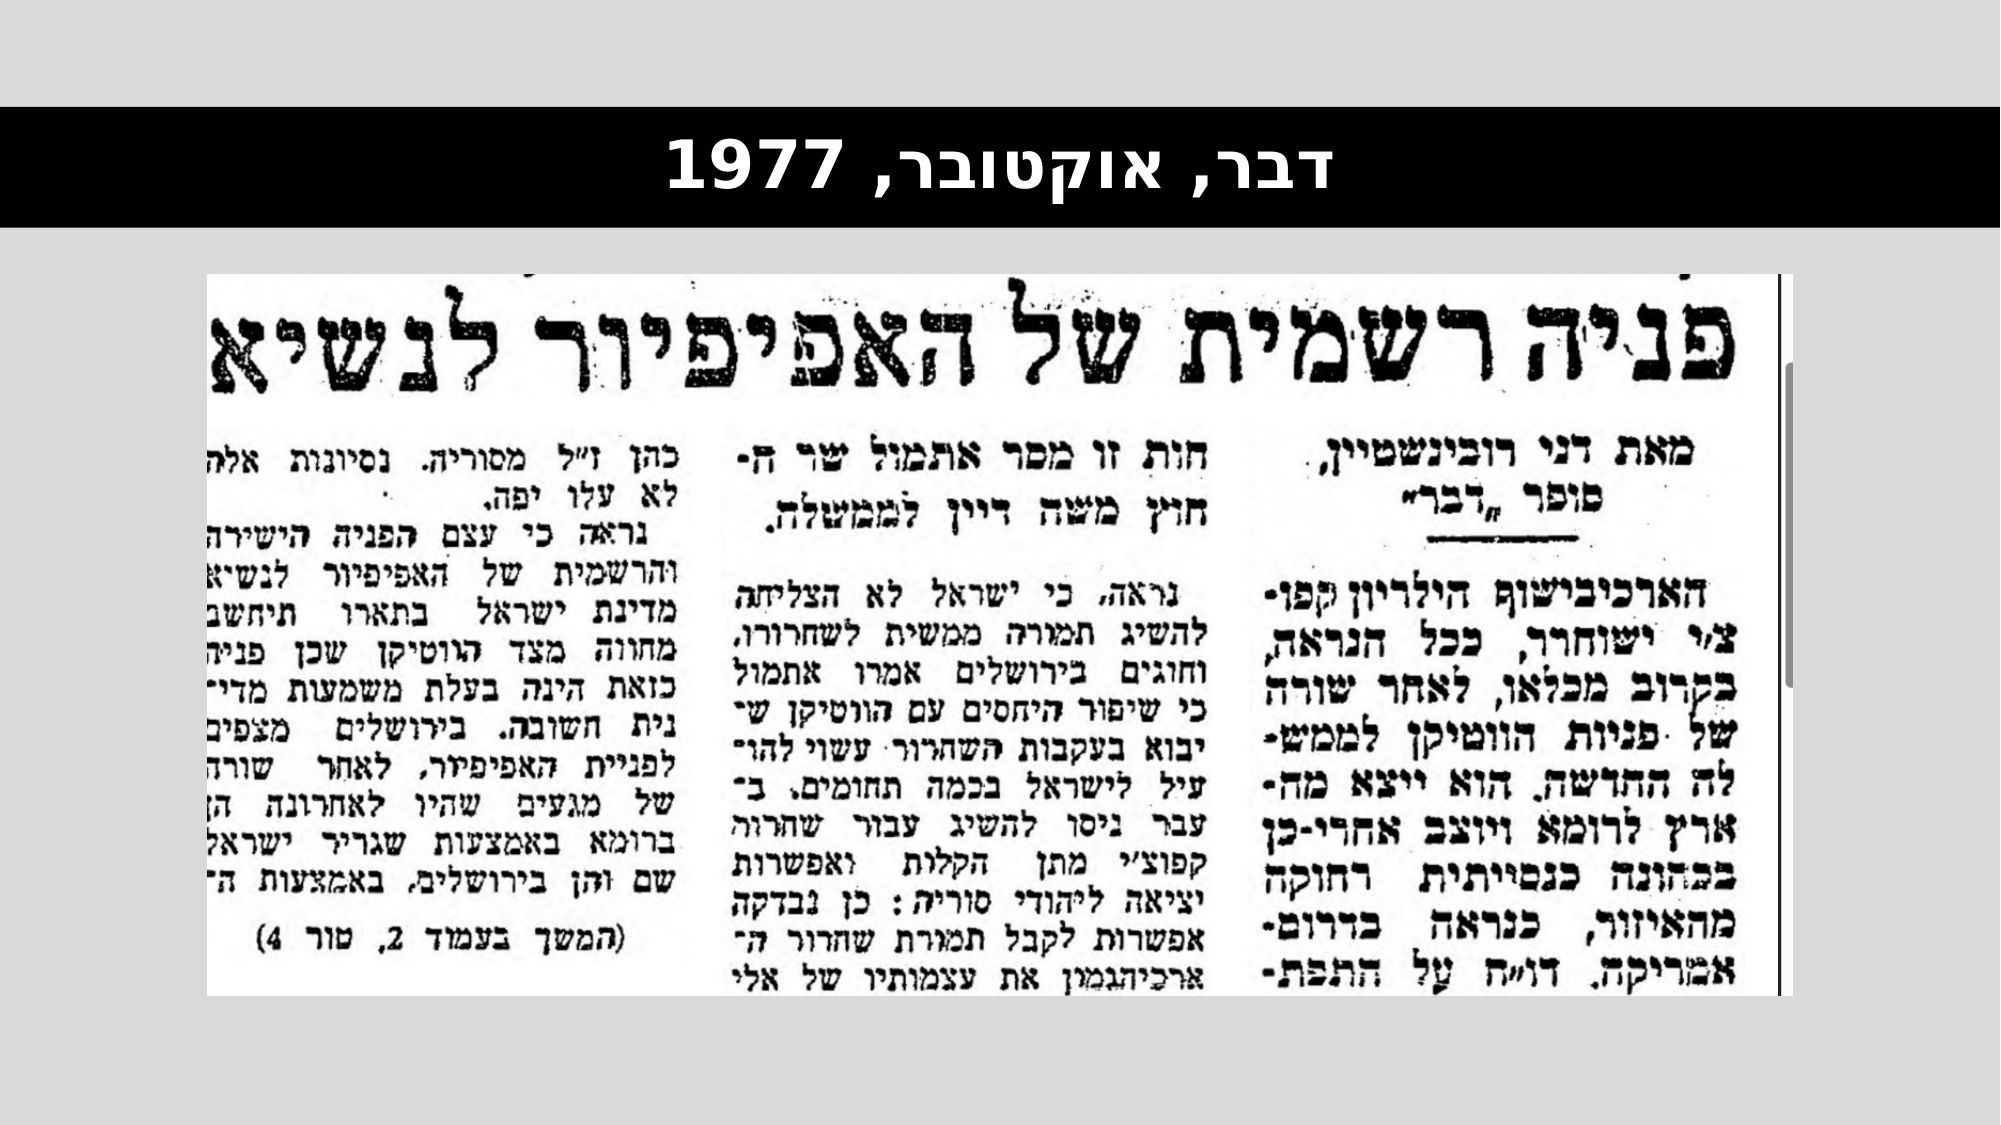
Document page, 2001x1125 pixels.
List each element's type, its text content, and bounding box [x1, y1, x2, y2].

text_box [0, 105, 2000, 229]
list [207, 274, 1793, 997]
title דבר, אוקטובר, 1977 [91, 105, 1931, 228]
